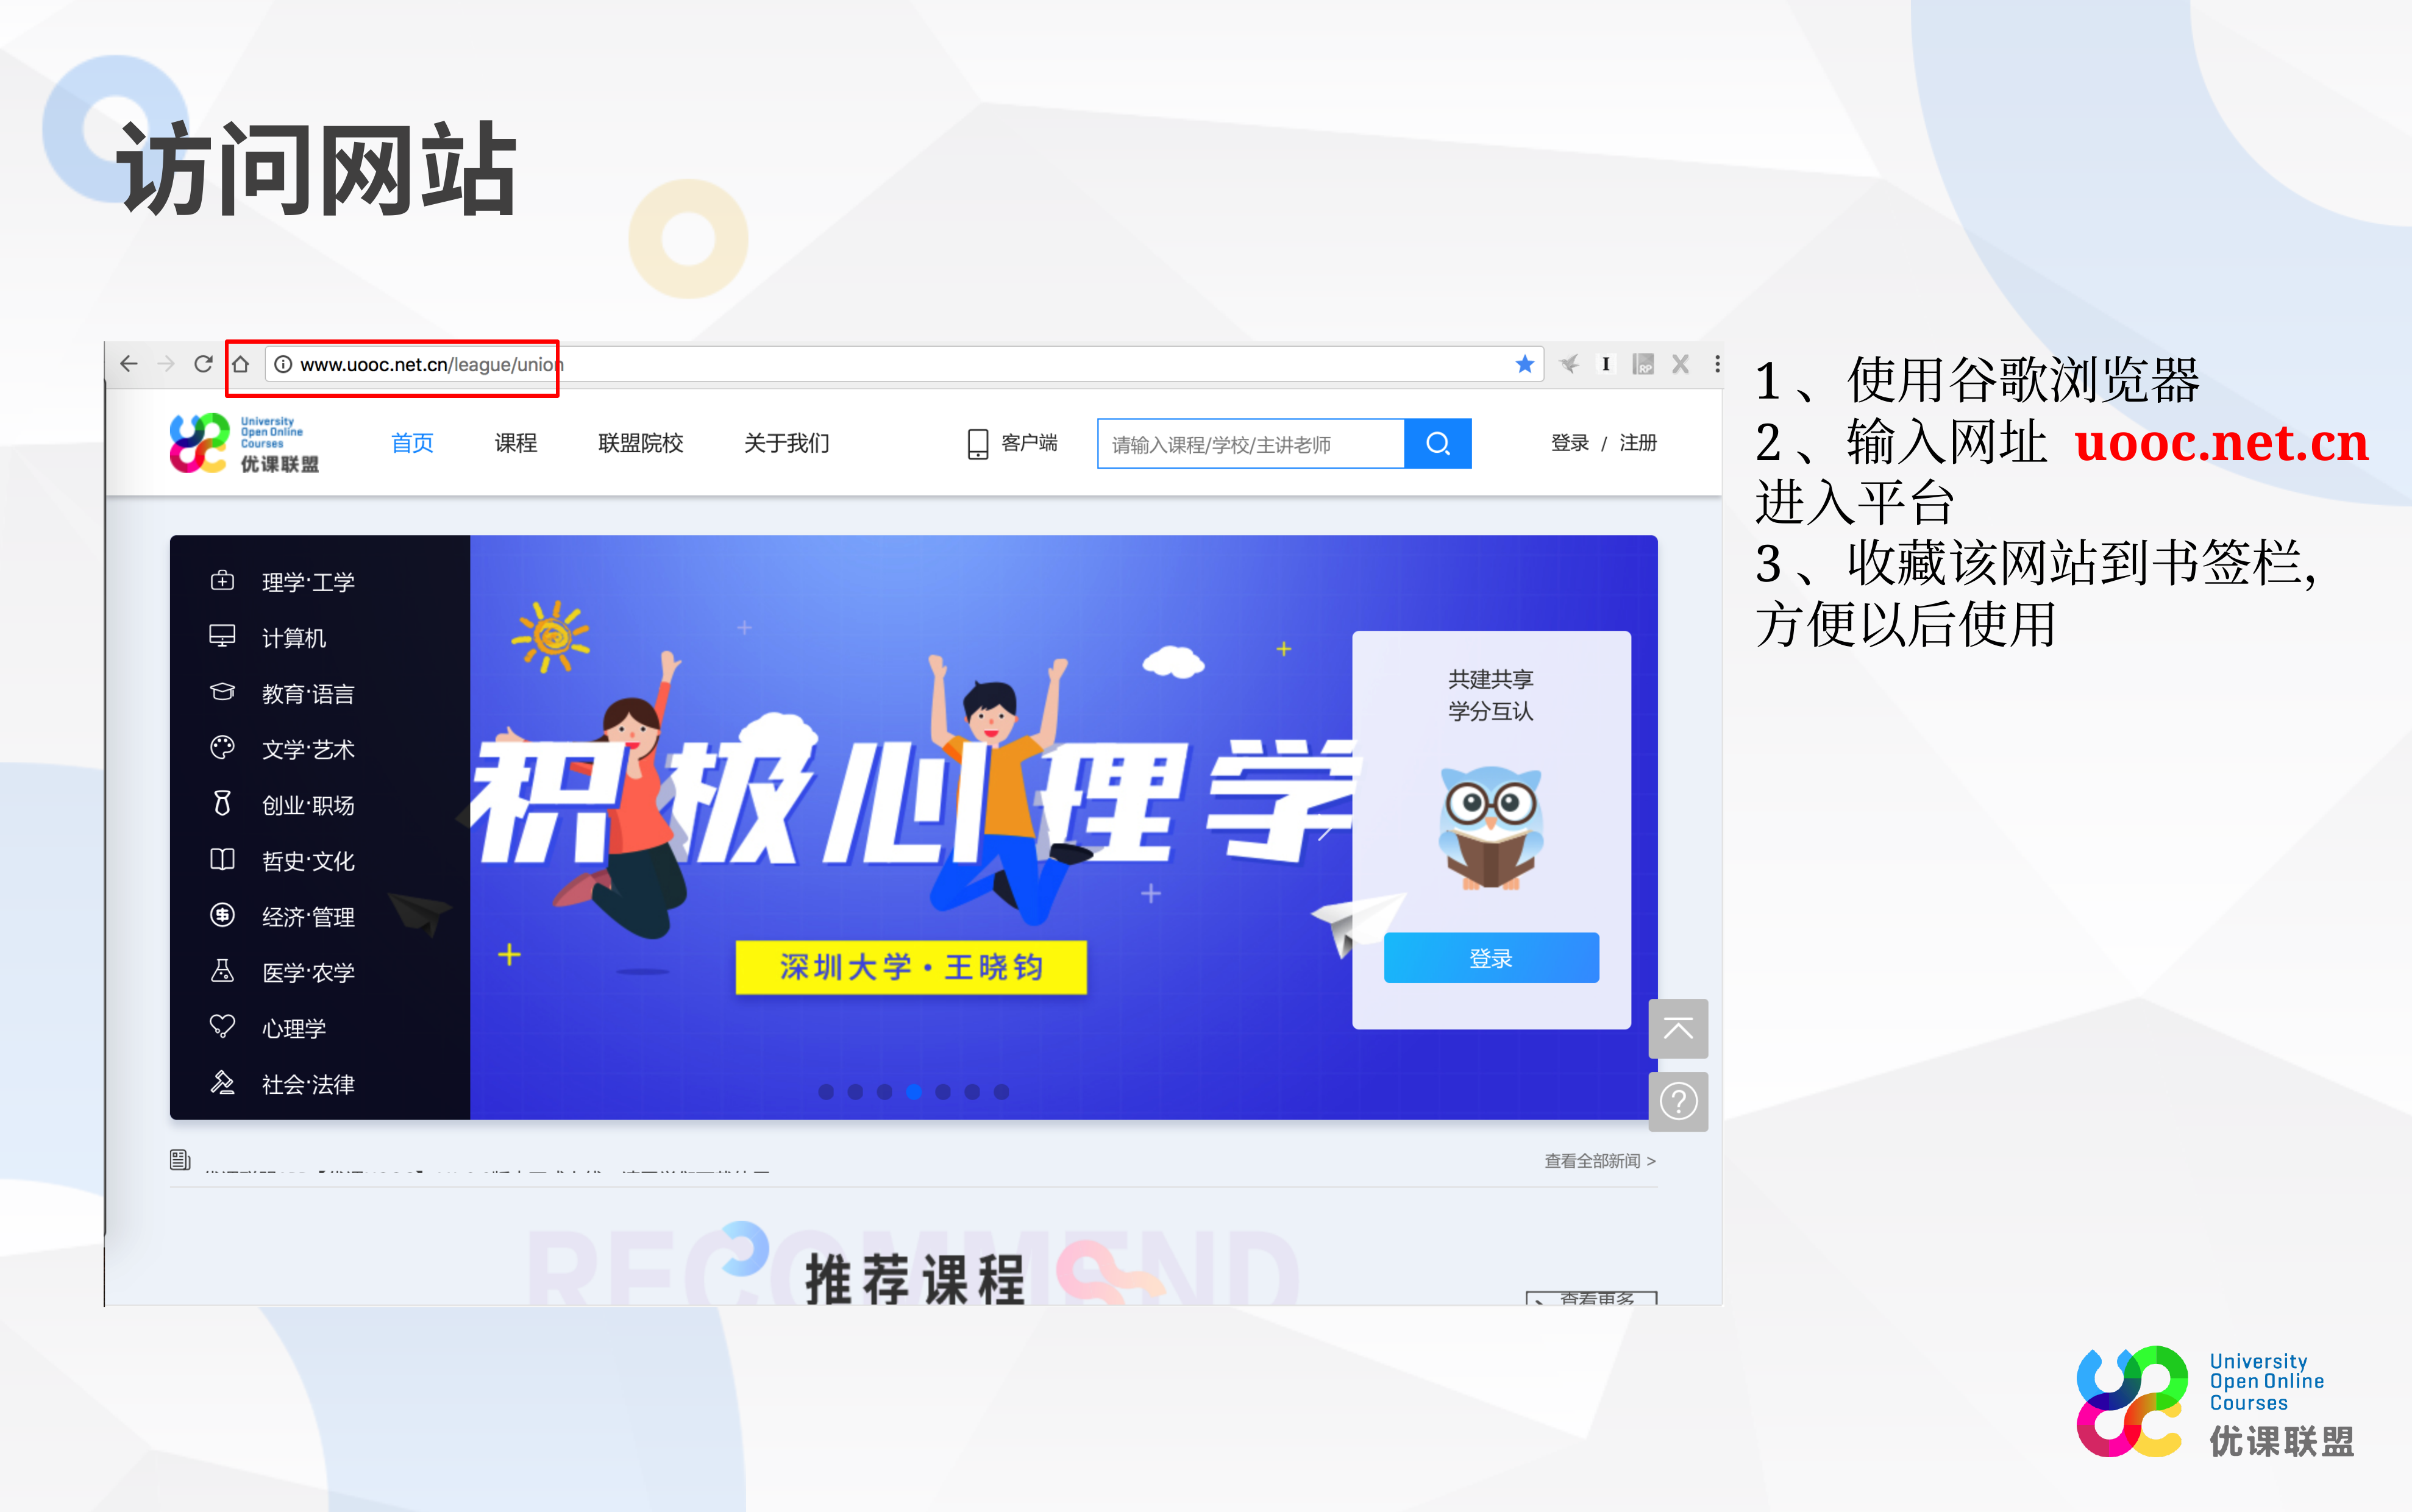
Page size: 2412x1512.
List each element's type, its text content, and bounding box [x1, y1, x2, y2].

picture [0, 0, 2412, 1512]
text_box 1、使用谷歌浏览器 2、输入网址 uooc.net.cn 进入平台 3、收藏该网站到书签栏，方便以后使用 [1746, 344, 2391, 658]
text_box 访问网站 [285, 101, 636, 232]
